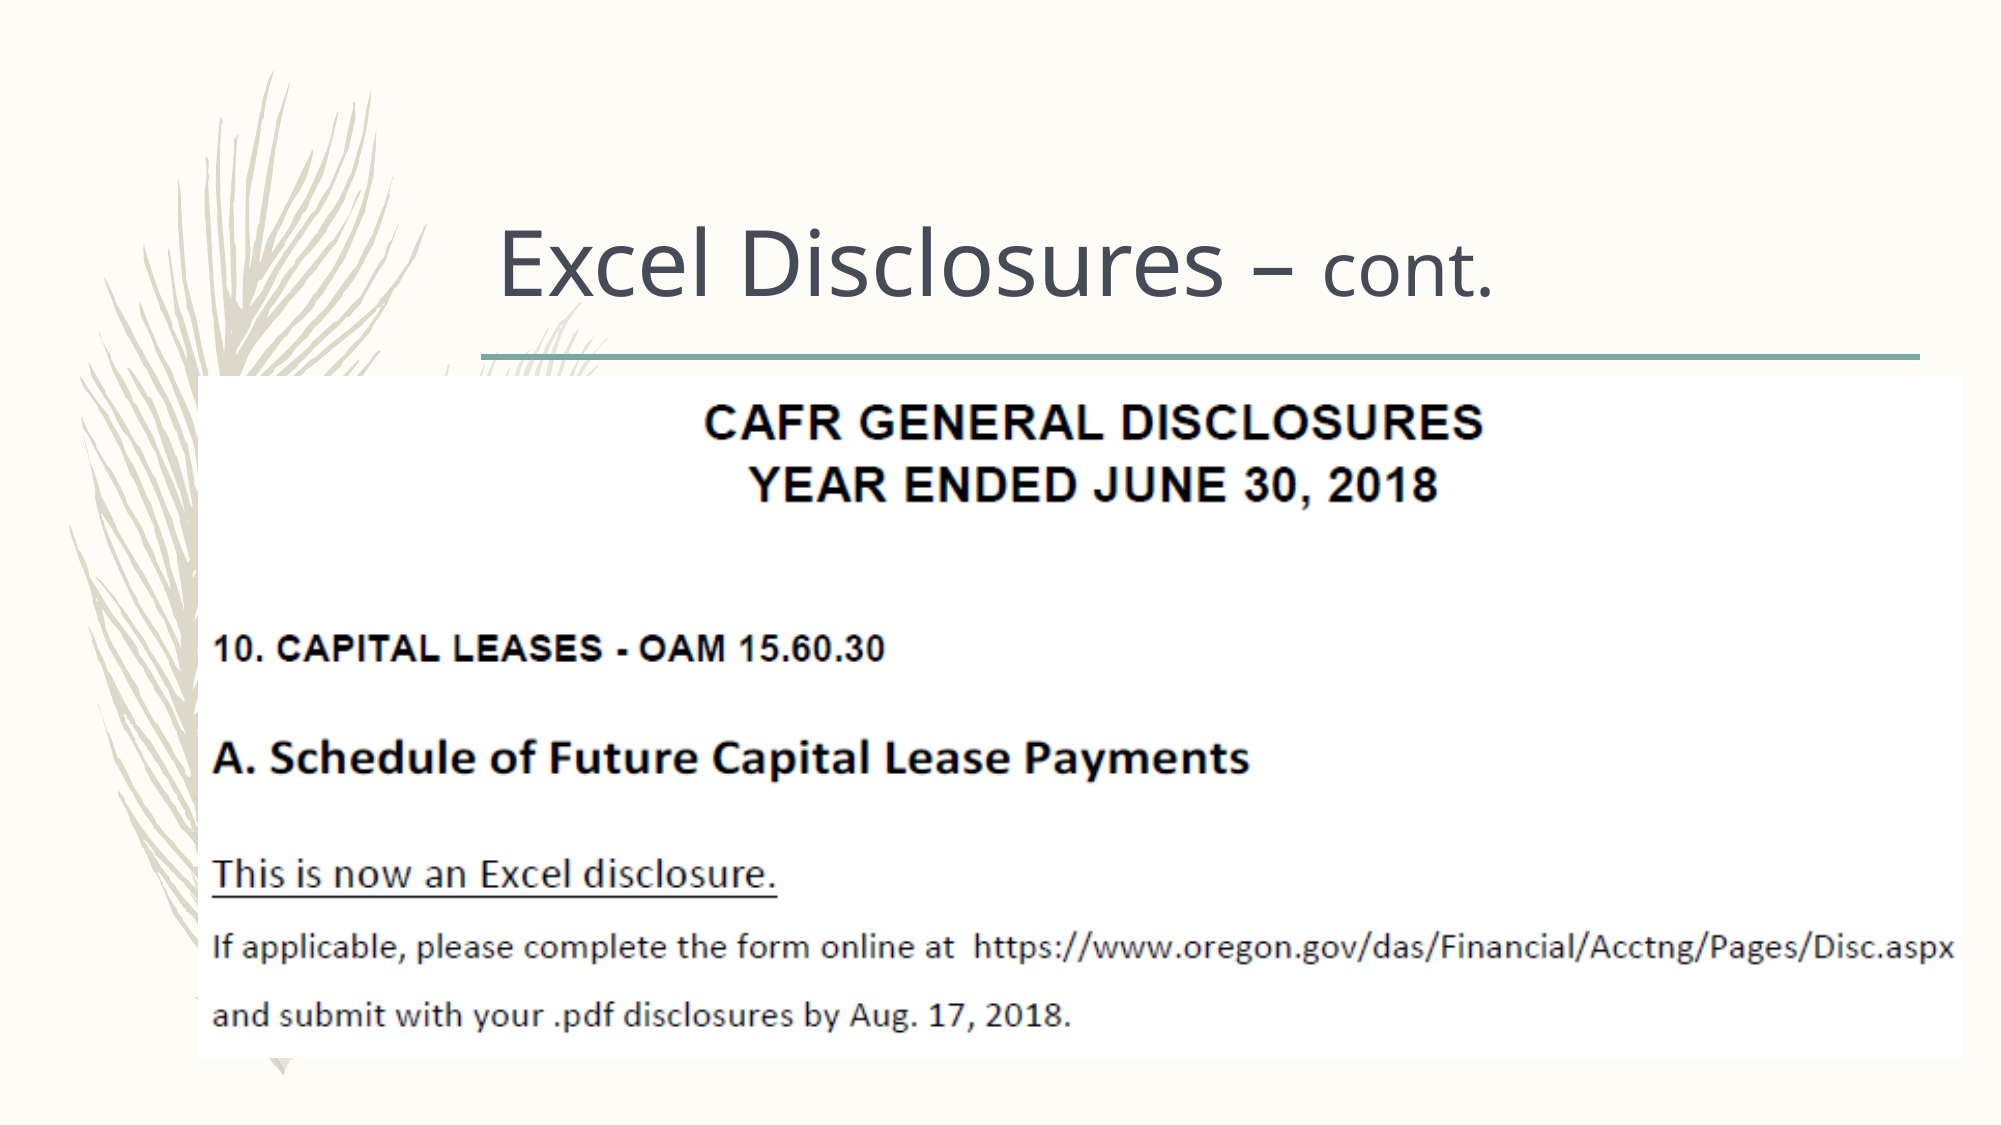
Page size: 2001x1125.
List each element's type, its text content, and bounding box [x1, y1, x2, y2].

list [197, 376, 1963, 1059]
title Excel Disclosures – cont. [481, 93, 1920, 350]
